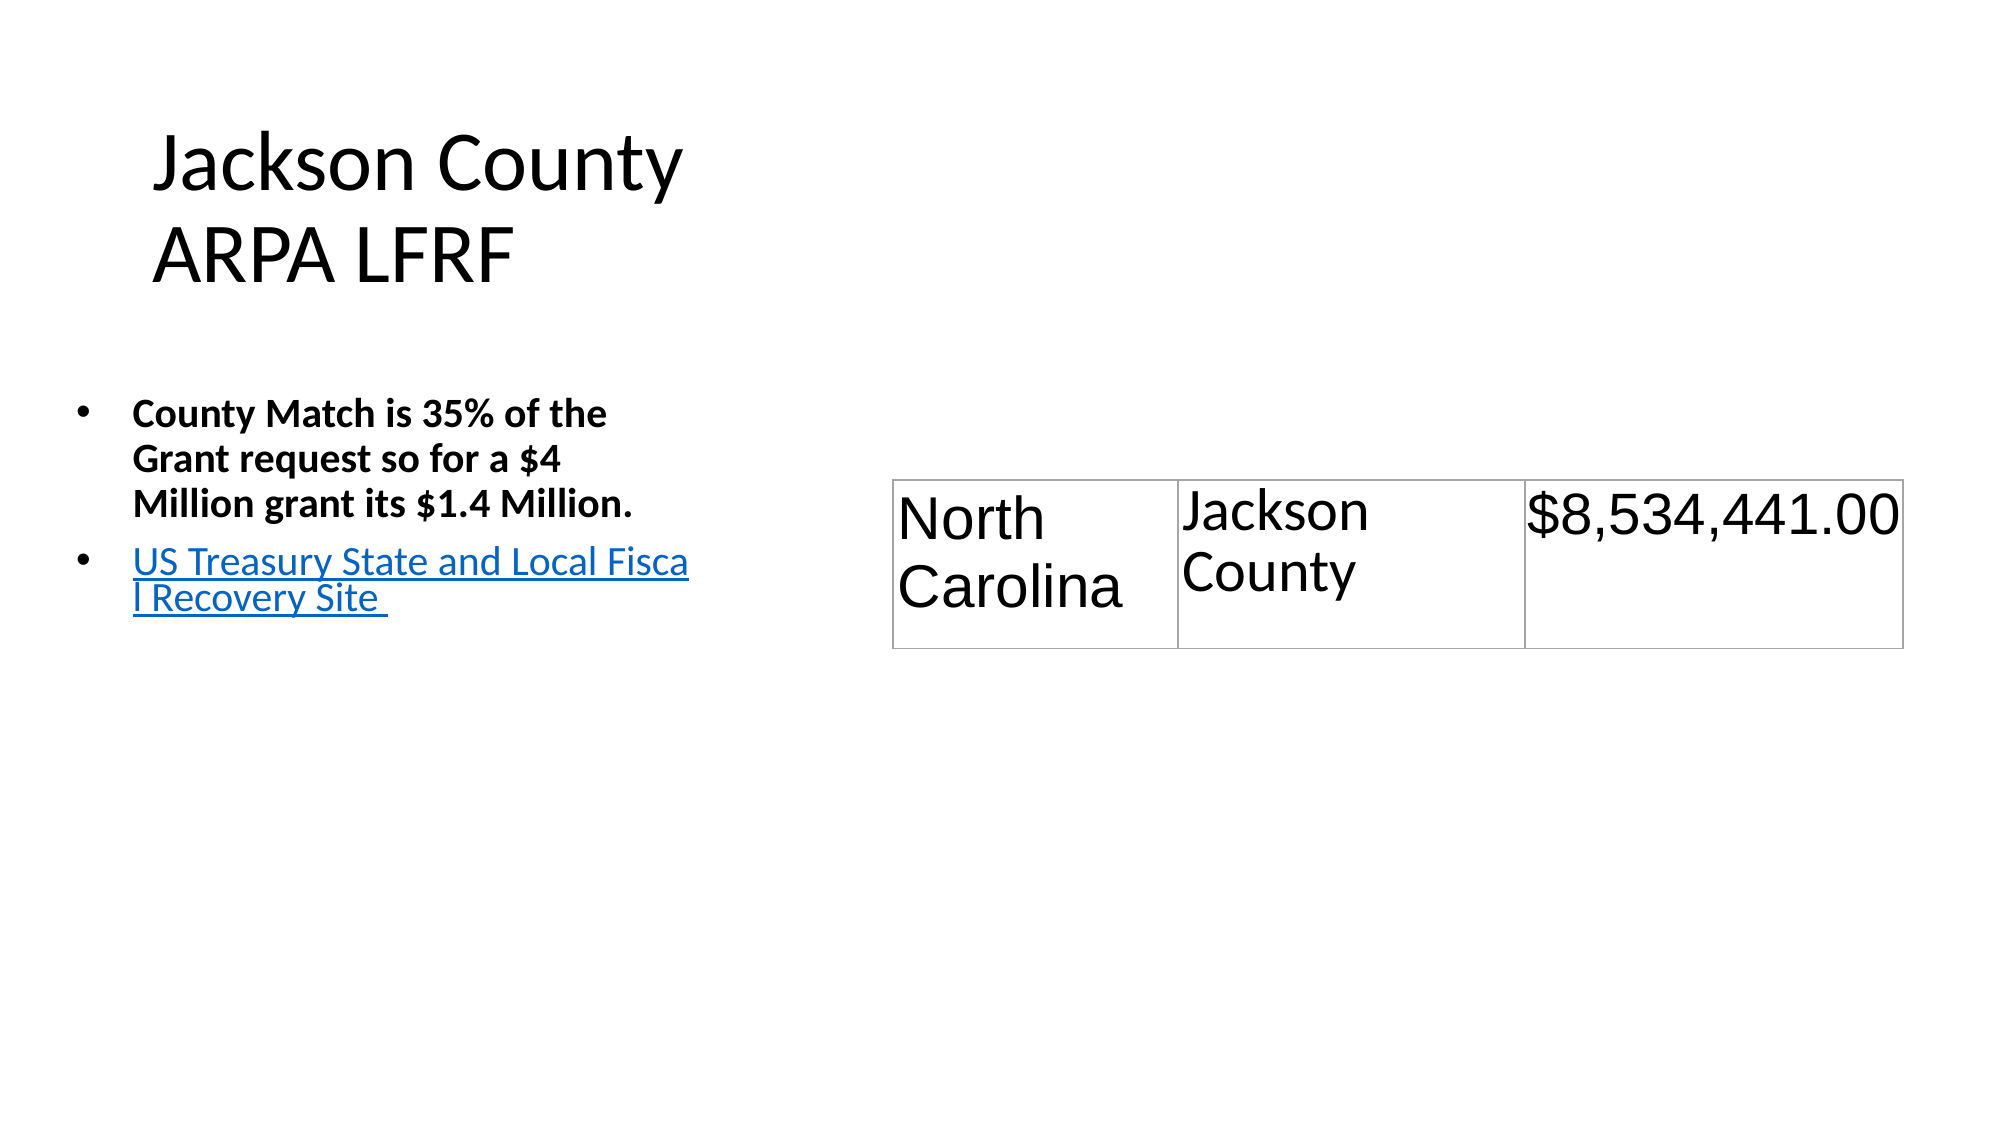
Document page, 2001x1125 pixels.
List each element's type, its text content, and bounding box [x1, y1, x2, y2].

title Jackson County ARPA LFRF [137, 99, 918, 319]
table_header $8,534,441.00 [1526, 481, 1902, 648]
table_header Jackson County [1179, 481, 1524, 648]
text_box County Match is 35% of the Grant request so for a $4 Million grant its $1.4 Million. US Treasury State and Local Fiscal Recovery Site [61, 383, 705, 1025]
table_header North Carolina [894, 481, 1177, 648]
